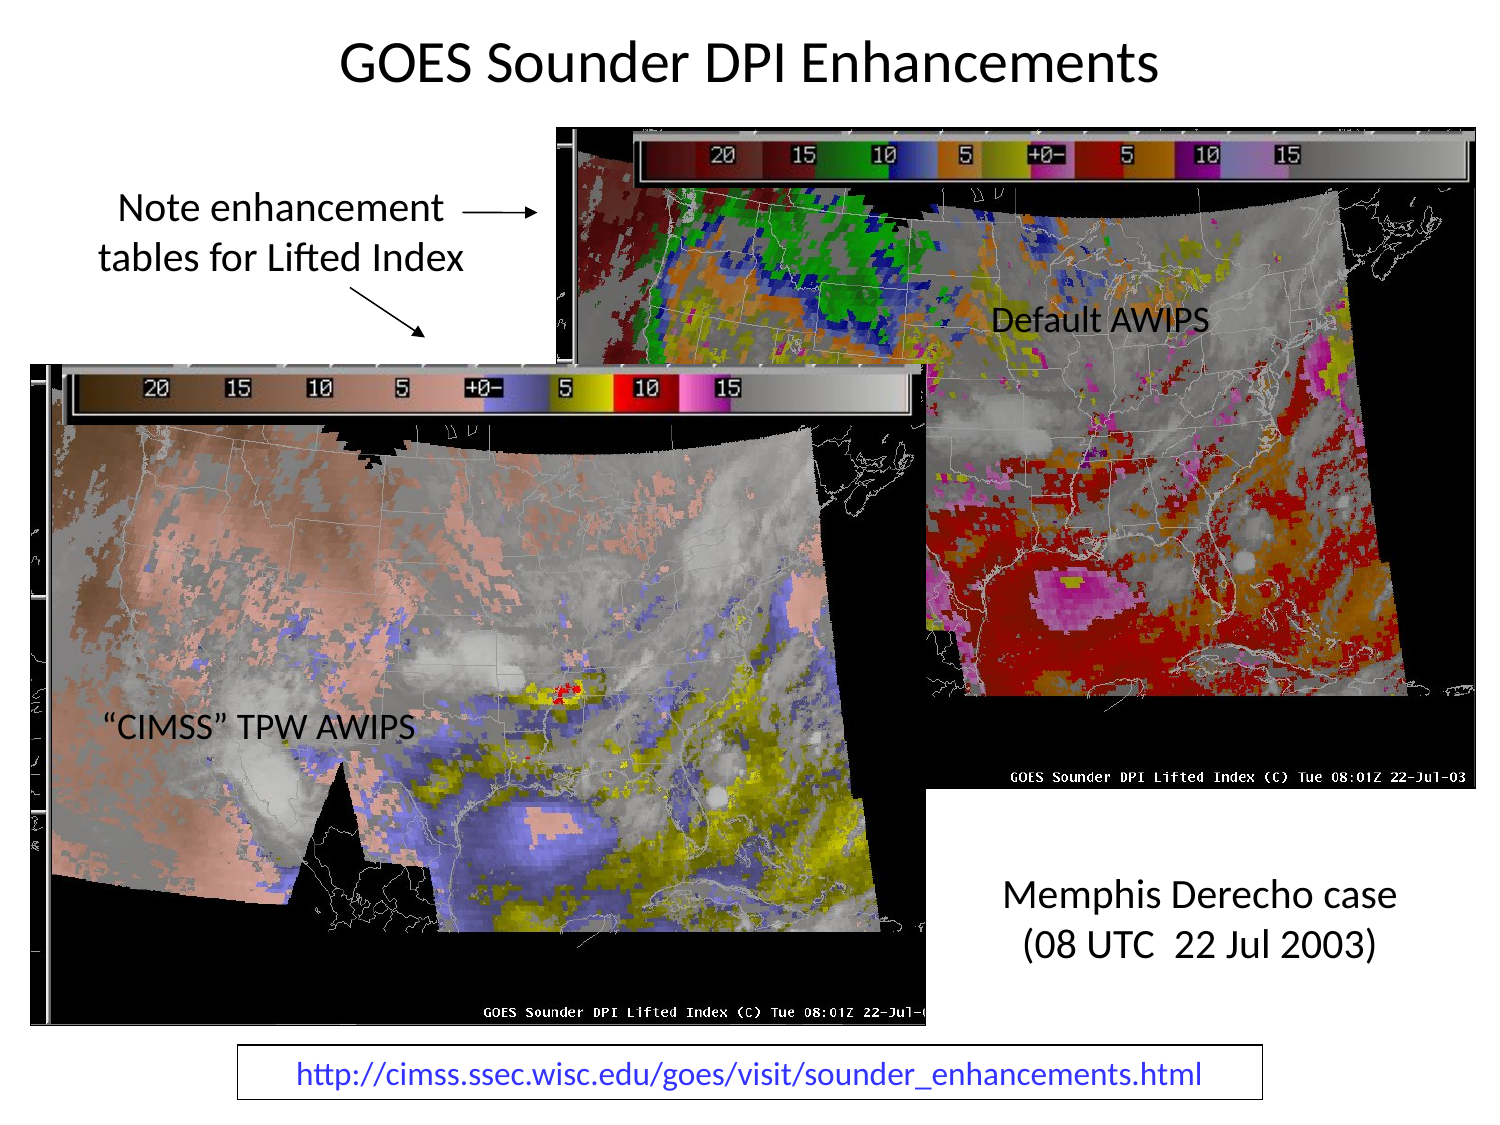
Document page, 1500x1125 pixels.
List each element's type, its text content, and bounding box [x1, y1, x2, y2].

text_box http://cimss.ssec.wisc.edu/goes/visit/sounder_enhancements.html [237, 1044, 1263, 1100]
text_box [462, 206, 538, 219]
title GOES Sounder DPI Enhancements [87, 14, 1413, 103]
text_box [349, 287, 425, 338]
text_box Note enhancement tables for Lifted Index [49, 172, 513, 288]
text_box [30, 364, 926, 1026]
text_box Memphis Derecho case (08 UTC 22 Jul 2003) [962, 859, 1438, 975]
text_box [556, 128, 1476, 788]
